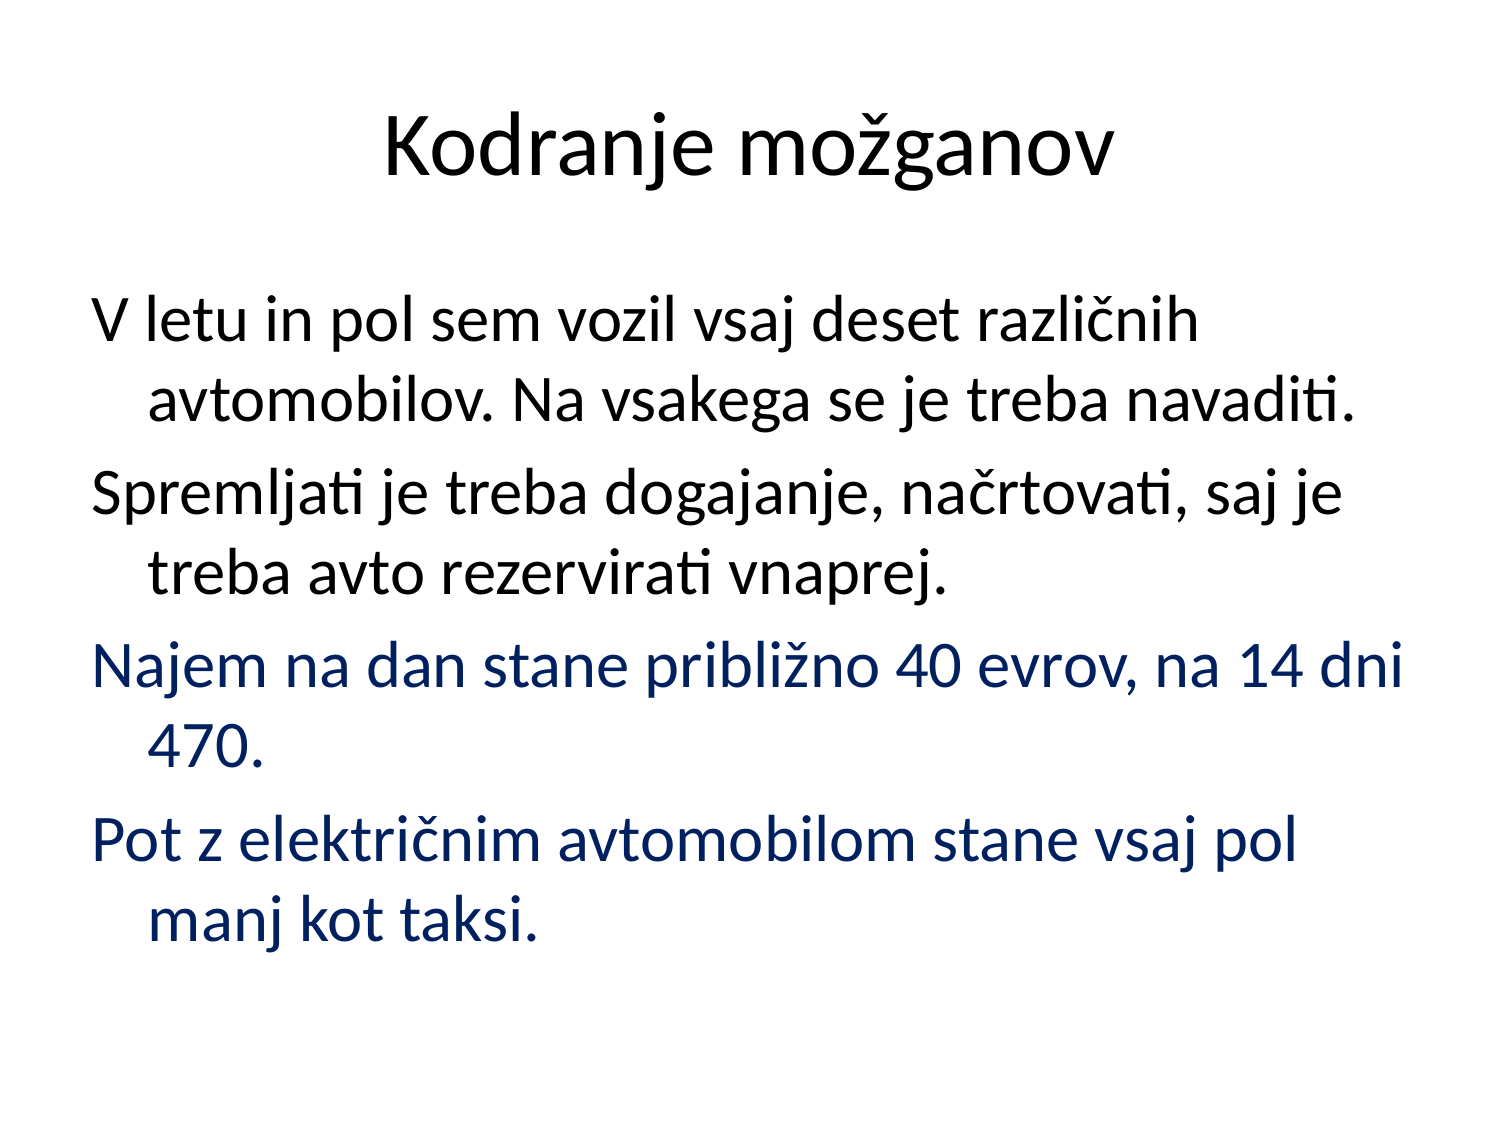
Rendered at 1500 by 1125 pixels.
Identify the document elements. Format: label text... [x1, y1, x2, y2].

title Kodranje možganov [75, 45, 1425, 233]
list V letu in pol sem vozil vsaj deset različnih avtomobilov. Na vsakega se je treba navaditi. Spremljati je treba dogajanje, načrtovati, saj je treba avto rezervirati vnaprej. Najem na dan stane približno 40 evrov, na 14 dni 470. Pot z električnim avtomobilom stane vsaj pol manj kot taksi. [76, 267, 1427, 1010]
